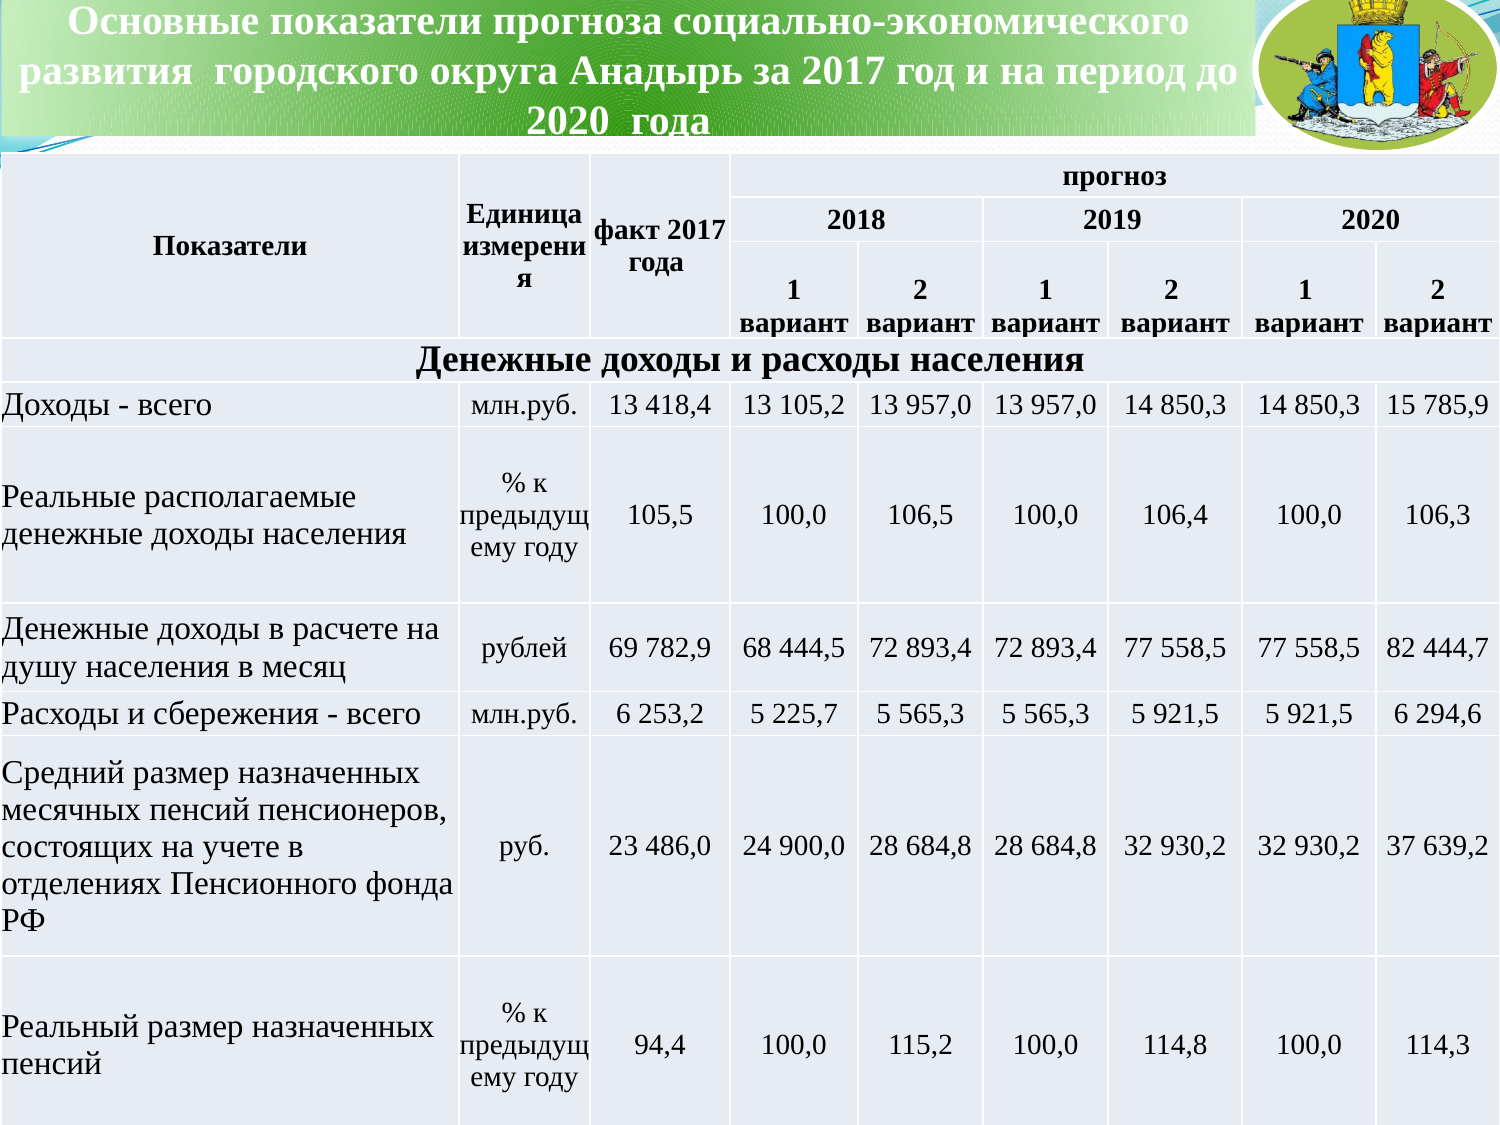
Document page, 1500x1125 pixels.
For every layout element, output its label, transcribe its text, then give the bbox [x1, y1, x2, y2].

table_cell 94,4 [591, 957, 729, 1125]
table_cell Денежные доходы и расходы населения [2, 339, 1499, 381]
table_cell 100,0 [1243, 957, 1375, 1125]
table_cell 24 900,0 [731, 736, 857, 955]
table_cell 115,2 [859, 957, 982, 1125]
table_cell Денежные доходы в расчете на душу населения в месяц [2, 604, 458, 691]
table_cell Реальные располагаемые денежные доходы населения [2, 427, 458, 602]
table_cell 32 930,2 [1243, 736, 1375, 955]
table_cell 14 850,3 [1243, 383, 1375, 426]
table_cell 72 893,4 [1324, 148, 1431, 152]
table_cell 5 921,5 [1109, 692, 1241, 735]
table_cell 32 930,2 [1109, 736, 1241, 955]
table_cell 100,0 [984, 427, 1107, 602]
table_cell 114,3 [1377, 957, 1499, 1125]
table_cell 13 105,2 [731, 383, 857, 426]
table_cell 106,5 [859, 427, 982, 602]
table_cell 106,4 [1109, 427, 1241, 602]
table_cell 2 вариант [1109, 242, 1241, 337]
table_cell 15 785,9 [1377, 383, 1499, 426]
table_cell 100,0 [731, 957, 857, 1125]
table_cell 1 вариант [1243, 242, 1375, 337]
table_cell 5 921,5 [1243, 692, 1375, 735]
table_cell 2 вариант [859, 242, 982, 337]
table_cell 77 558,5 [1243, 604, 1375, 691]
table_cell 23 486,0 [591, 736, 729, 955]
table_cell 13 418,4 [591, 383, 729, 426]
table_cell 13 957,0 [859, 383, 982, 426]
table_cell Реальный размер назначенных пенсий [2, 957, 458, 1125]
table_cell 5 225,7 [731, 692, 857, 735]
table_cell % к предыдущему году [460, 957, 589, 1125]
table_cell 77 558,5 [1109, 604, 1241, 691]
table_cell 6 294,6 [1377, 692, 1499, 735]
text_box [1252, 26, 1267, 110]
picture [1271, 0, 1484, 143]
table_cell 72 893,4 [984, 604, 1107, 691]
table_cell 1 вариант [731, 242, 857, 337]
table_cell 68 444,5 [1248, 44, 1256, 104]
table_cell 72 893,4 [859, 604, 982, 691]
table_cell 106,3 [1377, 427, 1499, 602]
table_cell рублей [460, 604, 589, 691]
table_cell 114,8 [1109, 957, 1241, 1125]
table_cell 5 565,3 [859, 692, 982, 735]
text_box [1488, 25, 1500, 111]
table_cell 28 684,8 [859, 736, 982, 955]
table_cell Расходы и сбережения - всего [2, 692, 458, 735]
table_cell 37 639,2 [1377, 736, 1499, 955]
table_cell 28 684,8 [984, 736, 1107, 955]
table_header факт 2017 года [591, 154, 729, 337]
table_cell 68 444,5 [731, 604, 857, 691]
table_cell 13 957,0 [984, 383, 1107, 426]
table_cell 2018 [731, 198, 982, 241]
table_cell 2020 [1243, 198, 1499, 241]
table_cell млн.руб. [460, 383, 589, 426]
table_header прогноз [731, 154, 1499, 196]
table_cell Средний размер назначенных месячных пенсий пенсионеров, состоящих на учете в отделениях Пенсионного фонда РФ [2, 736, 458, 955]
table_header Показатели [2, 154, 458, 337]
table_cell 2019 [984, 198, 1241, 241]
text_box Основные показатели прогноза социально-экономического развития городского округа Анадырь за 2017 год и на период до 2020 года [1, 0, 1256, 136]
table_cell 100,0 [984, 957, 1107, 1125]
table_cell 5 565,3 [984, 692, 1107, 735]
table_cell 1 вариант [984, 242, 1107, 337]
table_cell руб. [460, 736, 589, 955]
table_cell 82 444,7 [1377, 604, 1499, 691]
table_cell 2 вариант [1377, 242, 1499, 337]
table_cell 6 253,2 [591, 692, 729, 735]
table_cell млн.руб. [460, 692, 589, 735]
table_cell 69 782,9 [591, 604, 729, 691]
table_cell 105,5 [591, 427, 729, 602]
table_cell Доходы - всего [2, 383, 458, 426]
table_cell % к предыдущему году [460, 427, 589, 602]
table_header Единица измерения [460, 154, 589, 337]
table_cell 100,0 [731, 427, 857, 602]
table_cell 100,0 [1243, 427, 1375, 602]
table_cell 14 850,3 [1109, 383, 1241, 426]
